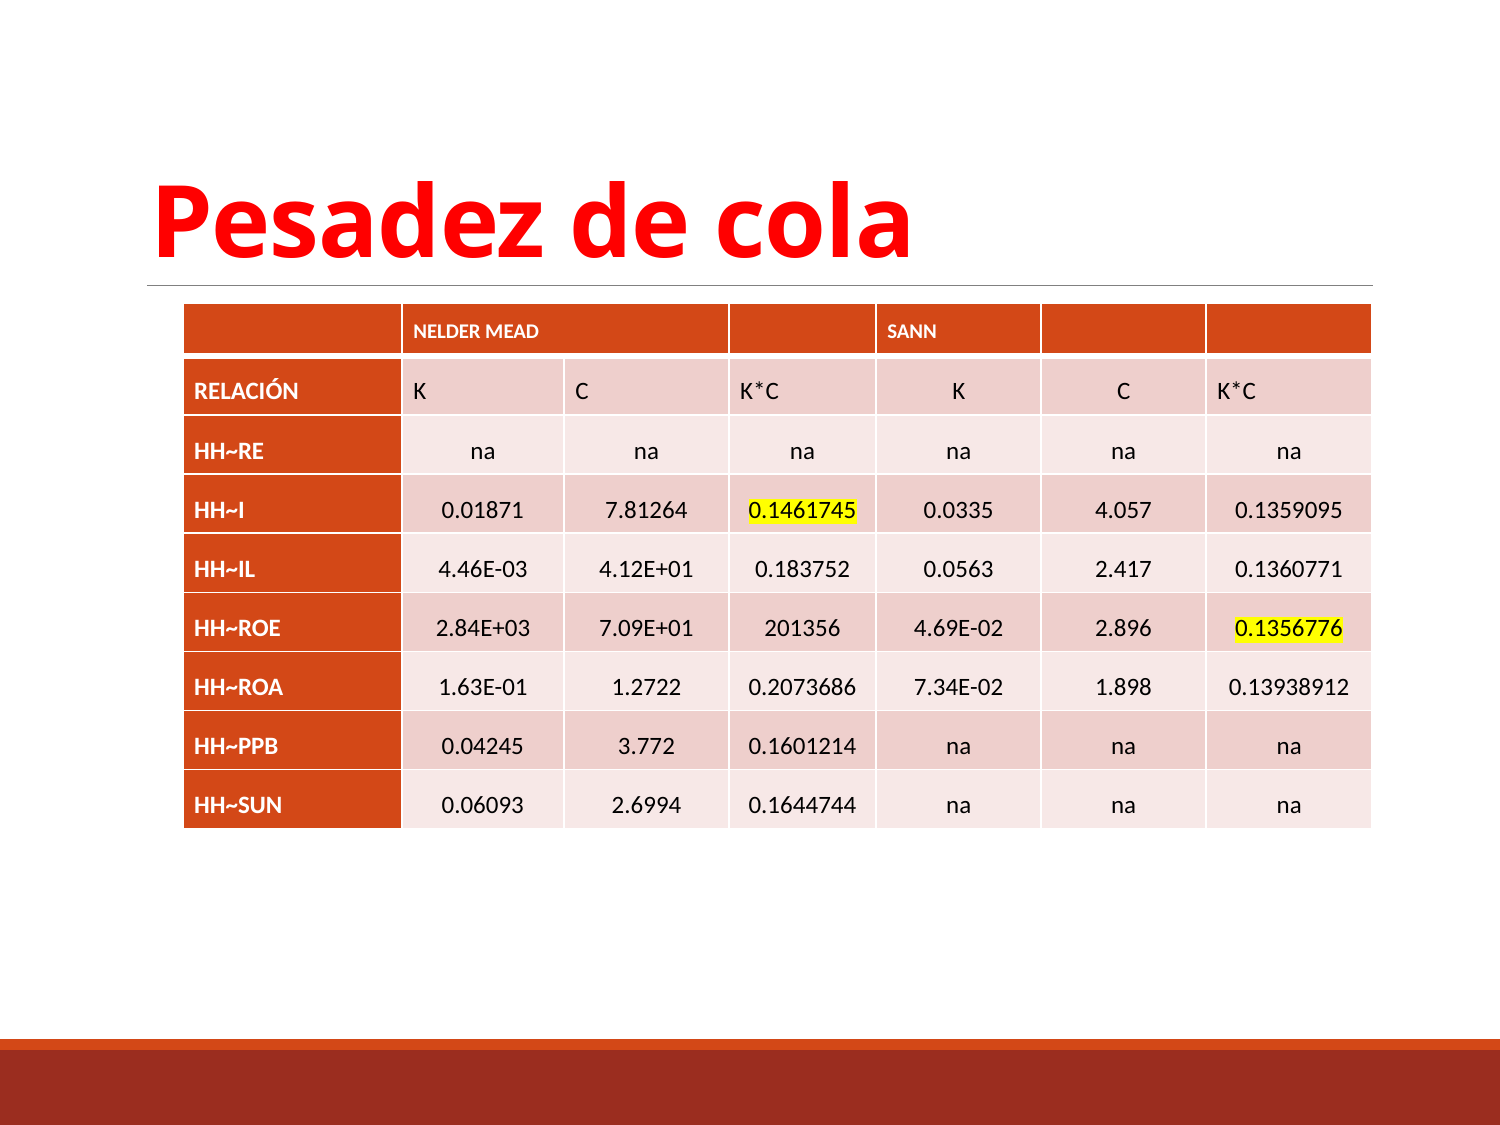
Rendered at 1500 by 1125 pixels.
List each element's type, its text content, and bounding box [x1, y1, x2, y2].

table_cell 0.13938912 [1207, 652, 1371, 710]
table_cell na [877, 770, 1040, 828]
table_cell 4.057 [1042, 475, 1205, 532]
table_cell HH~I [184, 475, 401, 532]
table_cell na [1207, 416, 1371, 473]
table_cell 201356 [730, 593, 875, 651]
table_cell 4.69E-02 [877, 593, 1040, 651]
table_cell K [403, 359, 563, 414]
table_cell 0.1360771 [1207, 534, 1371, 592]
table_cell RELACIÓN [184, 359, 401, 414]
table_cell C [1042, 359, 1205, 414]
table_cell 0.1461745 [730, 475, 875, 532]
table_cell 2.6994 [565, 770, 728, 828]
table_cell na [877, 416, 1040, 473]
table_cell 0.06093 [403, 770, 563, 828]
table_cell HH~RE [184, 416, 401, 473]
table_cell na [1207, 770, 1371, 828]
table_header [1042, 304, 1205, 353]
table_cell na [403, 416, 563, 473]
table_cell na [877, 711, 1040, 769]
table_cell 1.2722 [565, 652, 728, 710]
title Pesadez de cola [135, 47, 1373, 285]
table_header [730, 304, 875, 353]
table_cell 0.183752 [730, 534, 875, 592]
table_cell HH~IL [184, 534, 401, 592]
table_cell 0.0563 [877, 534, 1040, 592]
table_cell 0.04245 [403, 711, 563, 769]
table_header NELDER MEAD [403, 304, 728, 353]
table_cell na [1042, 770, 1205, 828]
table_cell na [730, 416, 875, 473]
table_cell 2.417 [1042, 534, 1205, 592]
table_header [1207, 304, 1371, 353]
table_cell K*C [730, 359, 875, 414]
table_cell 0.1644744 [730, 770, 875, 828]
table_cell 0.01871 [403, 475, 563, 532]
table_header [184, 304, 401, 353]
table_cell C [565, 359, 728, 414]
table_cell HH~PPB [184, 711, 401, 769]
table_cell HH~ROE [184, 593, 401, 651]
table_cell 4.46E-03 [403, 534, 563, 592]
table_cell na [565, 416, 728, 473]
table_cell 0.1356776 [1207, 593, 1371, 651]
table_cell 1.63E-01 [403, 652, 563, 710]
table_cell HH~ROA [184, 652, 401, 710]
table_cell na [1042, 416, 1205, 473]
table_cell 7.09E+01 [565, 593, 728, 651]
table_cell 0.0335 [877, 475, 1040, 532]
table_cell 2.896 [1042, 593, 1205, 651]
table_cell K*C [1207, 359, 1371, 414]
table_cell na [1207, 711, 1371, 769]
table_cell HH~SUN [184, 770, 401, 828]
table_cell 2.84E+03 [403, 593, 563, 651]
table_cell 7.81264 [565, 475, 728, 532]
table_cell K [877, 359, 1040, 414]
table_cell 4.12E+01 [565, 534, 728, 592]
table_cell 0.2073686 [730, 652, 875, 710]
table_cell 7.34E-02 [877, 652, 1040, 710]
table_header SANN [877, 304, 1040, 353]
table_cell na [1042, 711, 1205, 769]
table_cell 1.898 [1042, 652, 1205, 710]
table_cell 0.1359095 [1207, 475, 1371, 532]
table_cell 3.772 [565, 711, 728, 769]
table_cell 0.1601214 [730, 711, 875, 769]
